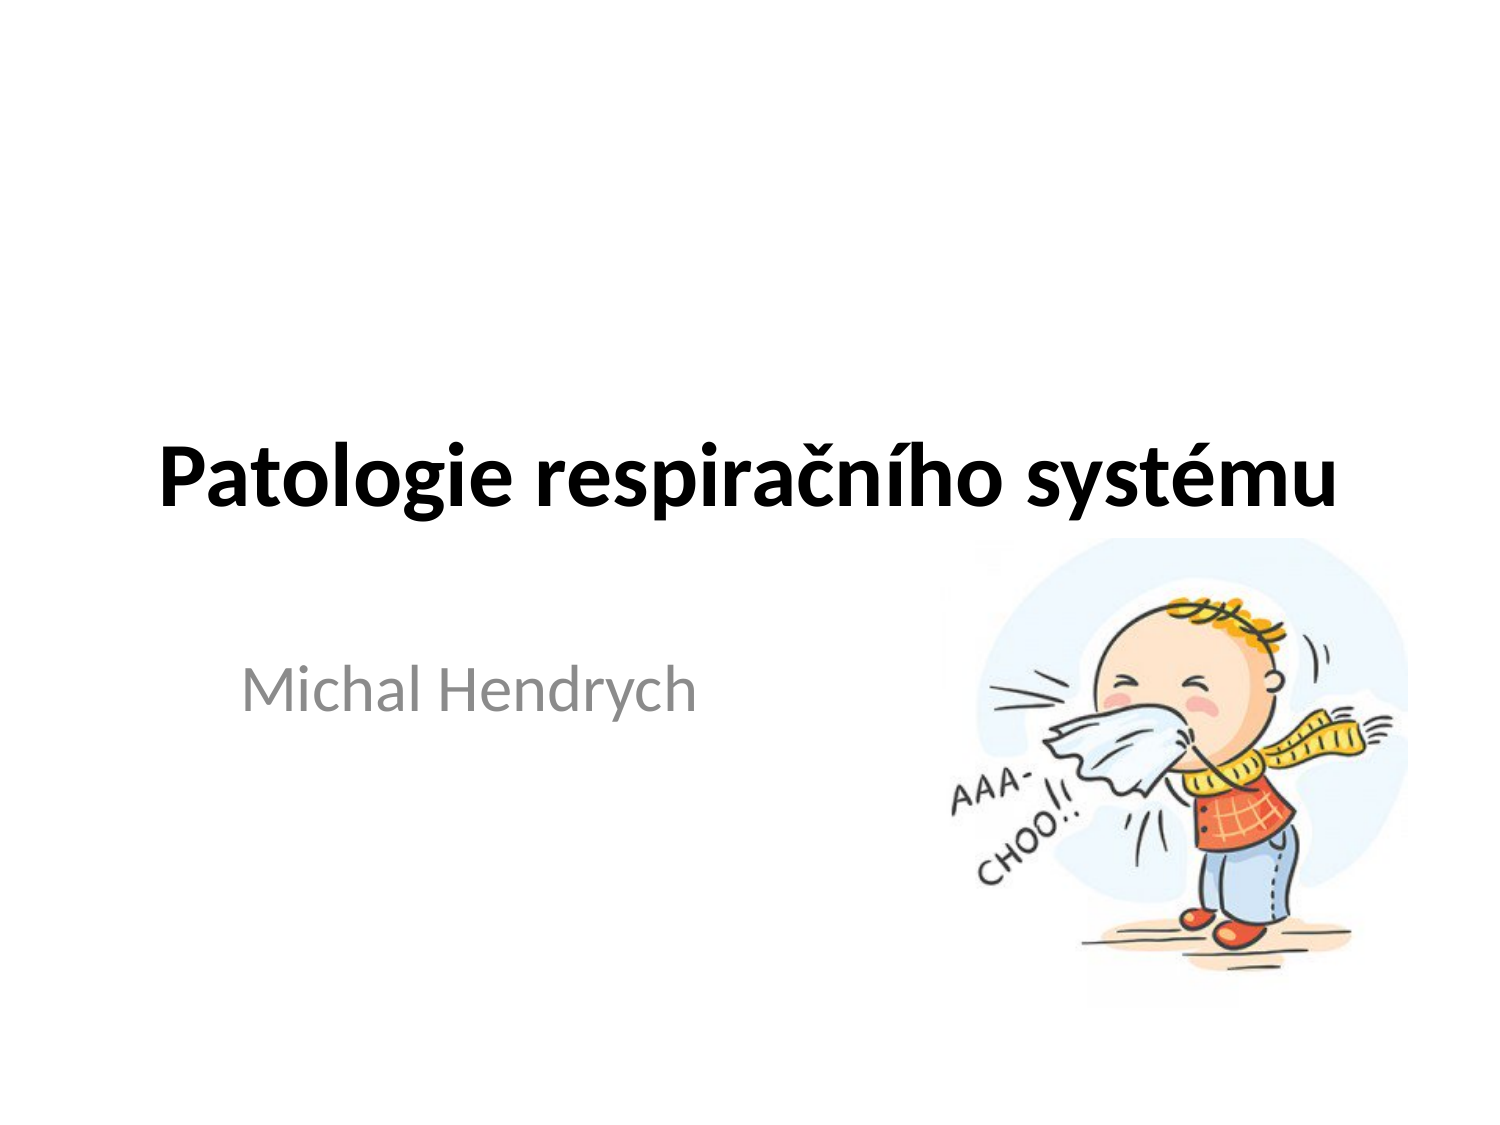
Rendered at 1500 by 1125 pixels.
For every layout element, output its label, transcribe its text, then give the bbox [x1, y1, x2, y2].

picture [938, 538, 1408, 1008]
title Patologie respiračního systému [112, 349, 1388, 591]
subtitle Michal Hendrych [225, 637, 933, 925]
